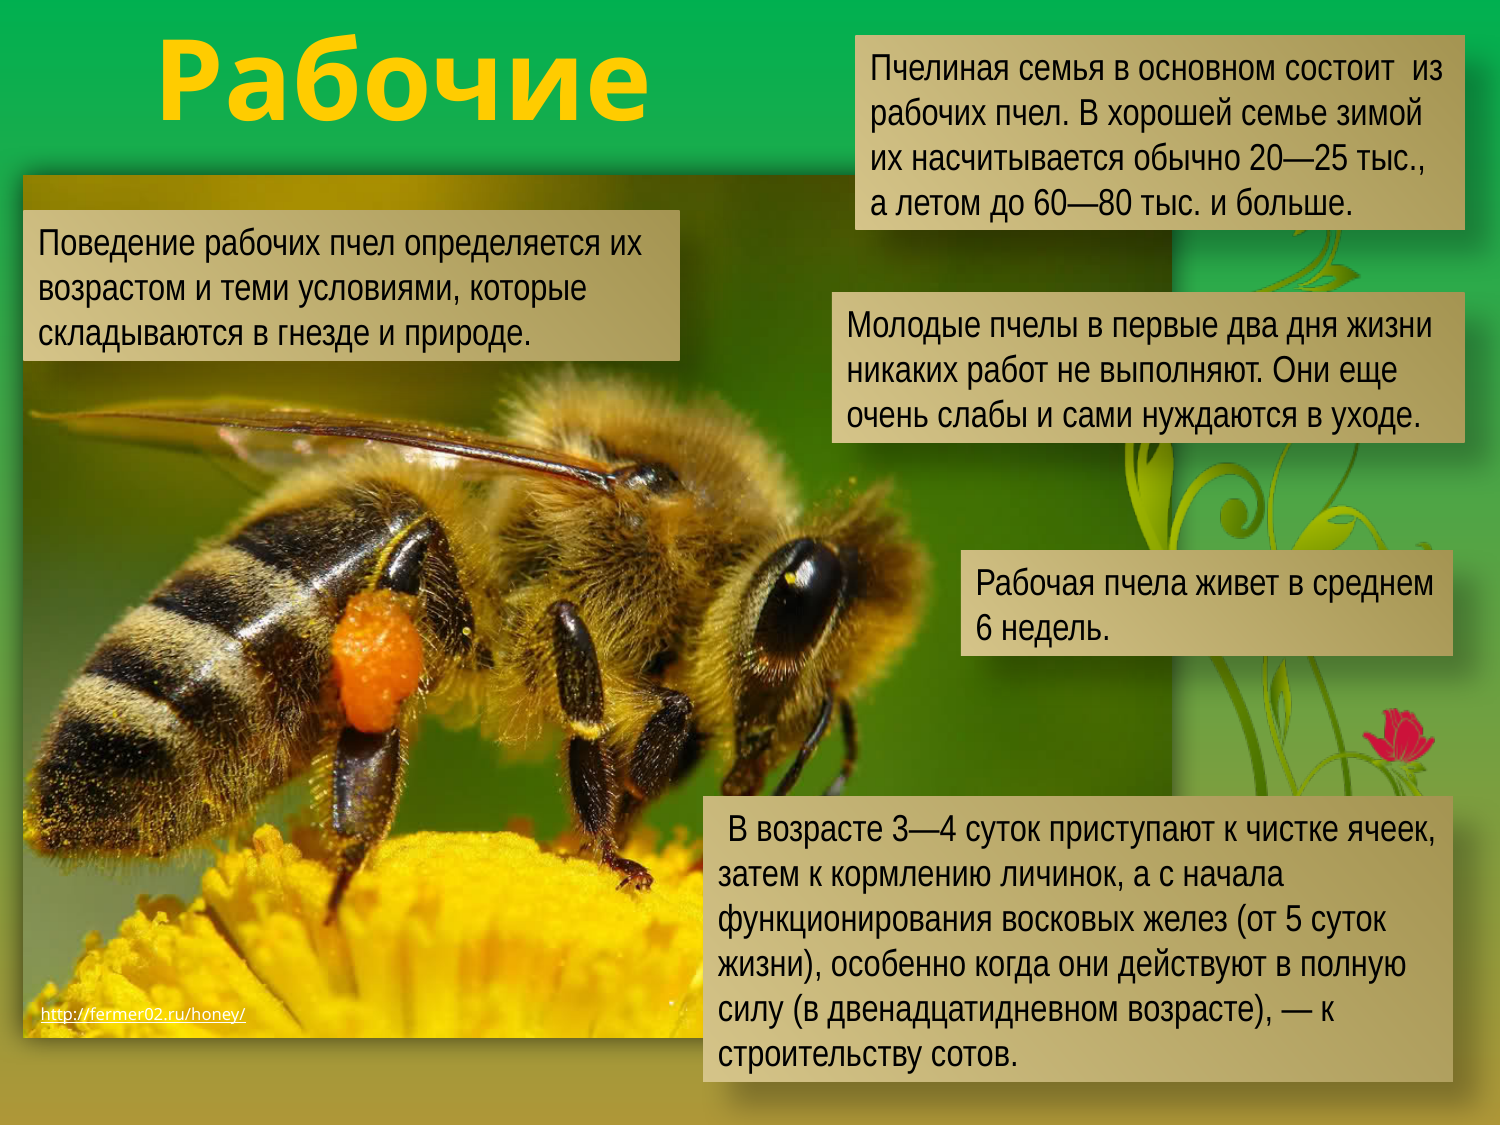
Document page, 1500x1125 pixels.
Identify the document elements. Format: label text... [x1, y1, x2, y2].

picture [23, 34, 1500, 1060]
text_box Рабочие пчелы [0, 0, 807, 194]
text_box Пчелиная семья в основном состоит из рабочих пчел. В хорошей семье зимой их насчитывается обычно 20—25 тыс., а летом до 60—80 тыс. и больше. [855, 35, 1101, 175]
